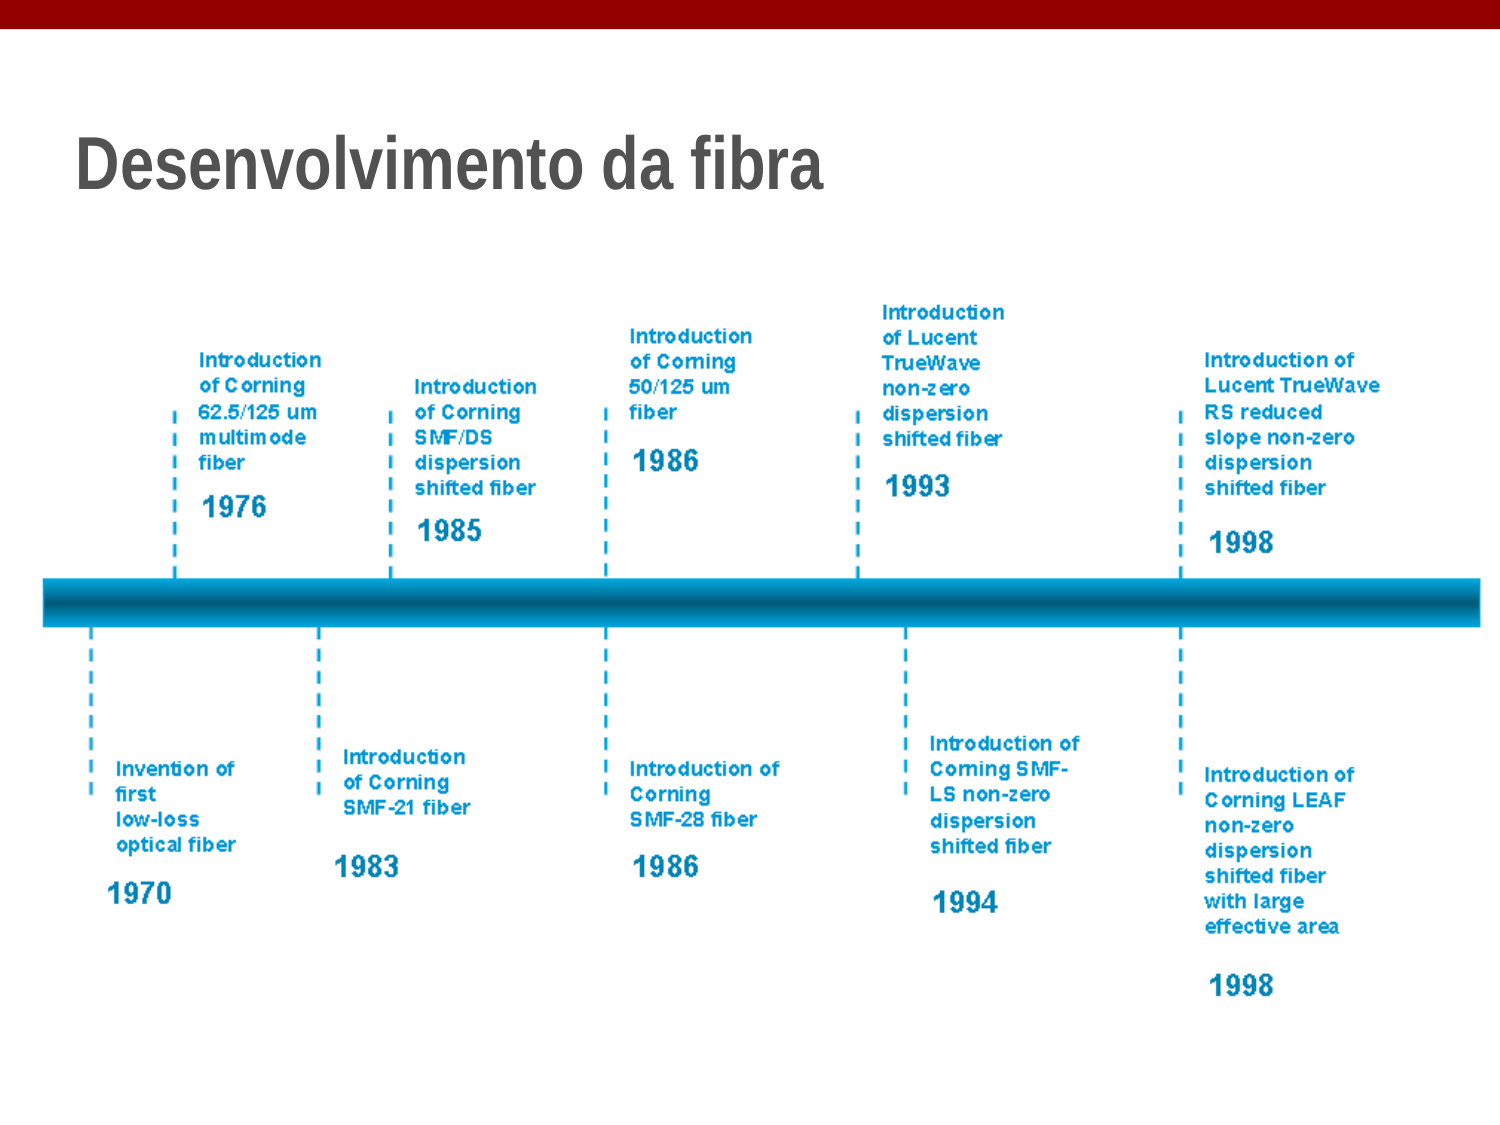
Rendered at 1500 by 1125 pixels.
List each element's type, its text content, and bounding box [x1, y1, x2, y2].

picture [0, 247, 1500, 1026]
title Desenvolvimento da fibra [62, 74, 1444, 213]
